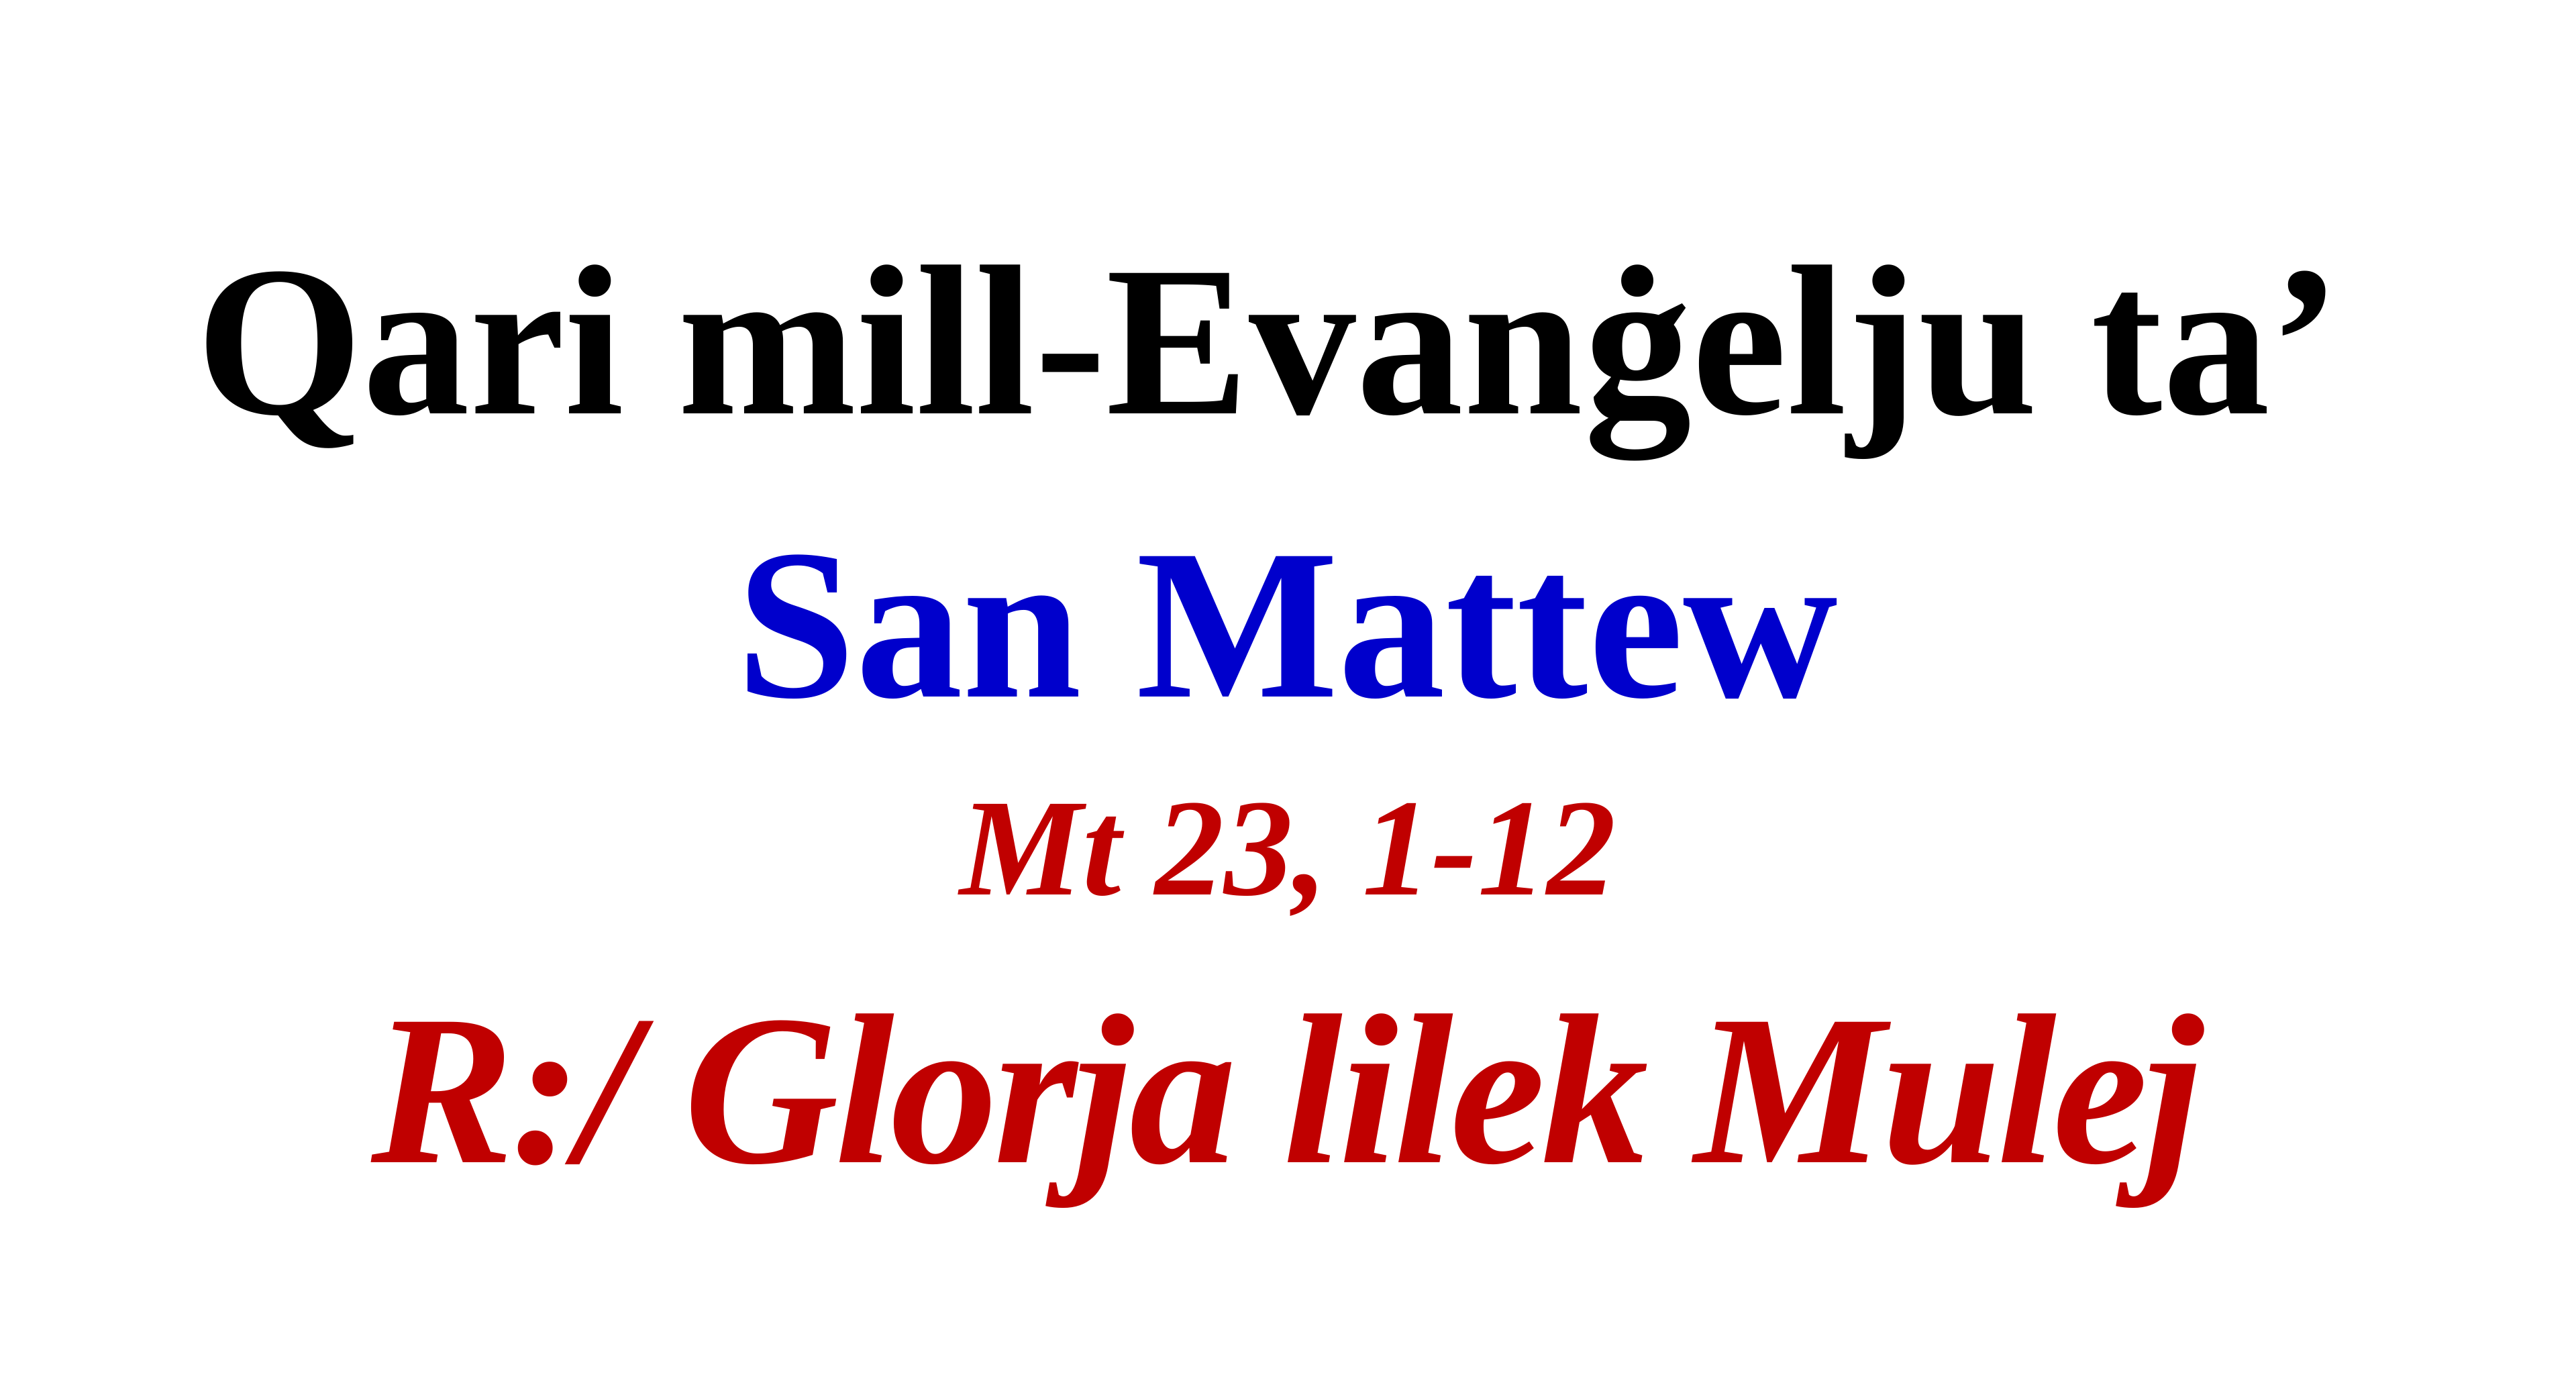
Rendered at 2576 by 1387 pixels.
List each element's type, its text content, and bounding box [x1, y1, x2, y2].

list Qari mill-Evanġelju ta’ San Mattew Mt 23, 1-12 R:/ Glorja lilek Mulej [51, 168, 2524, 1219]
